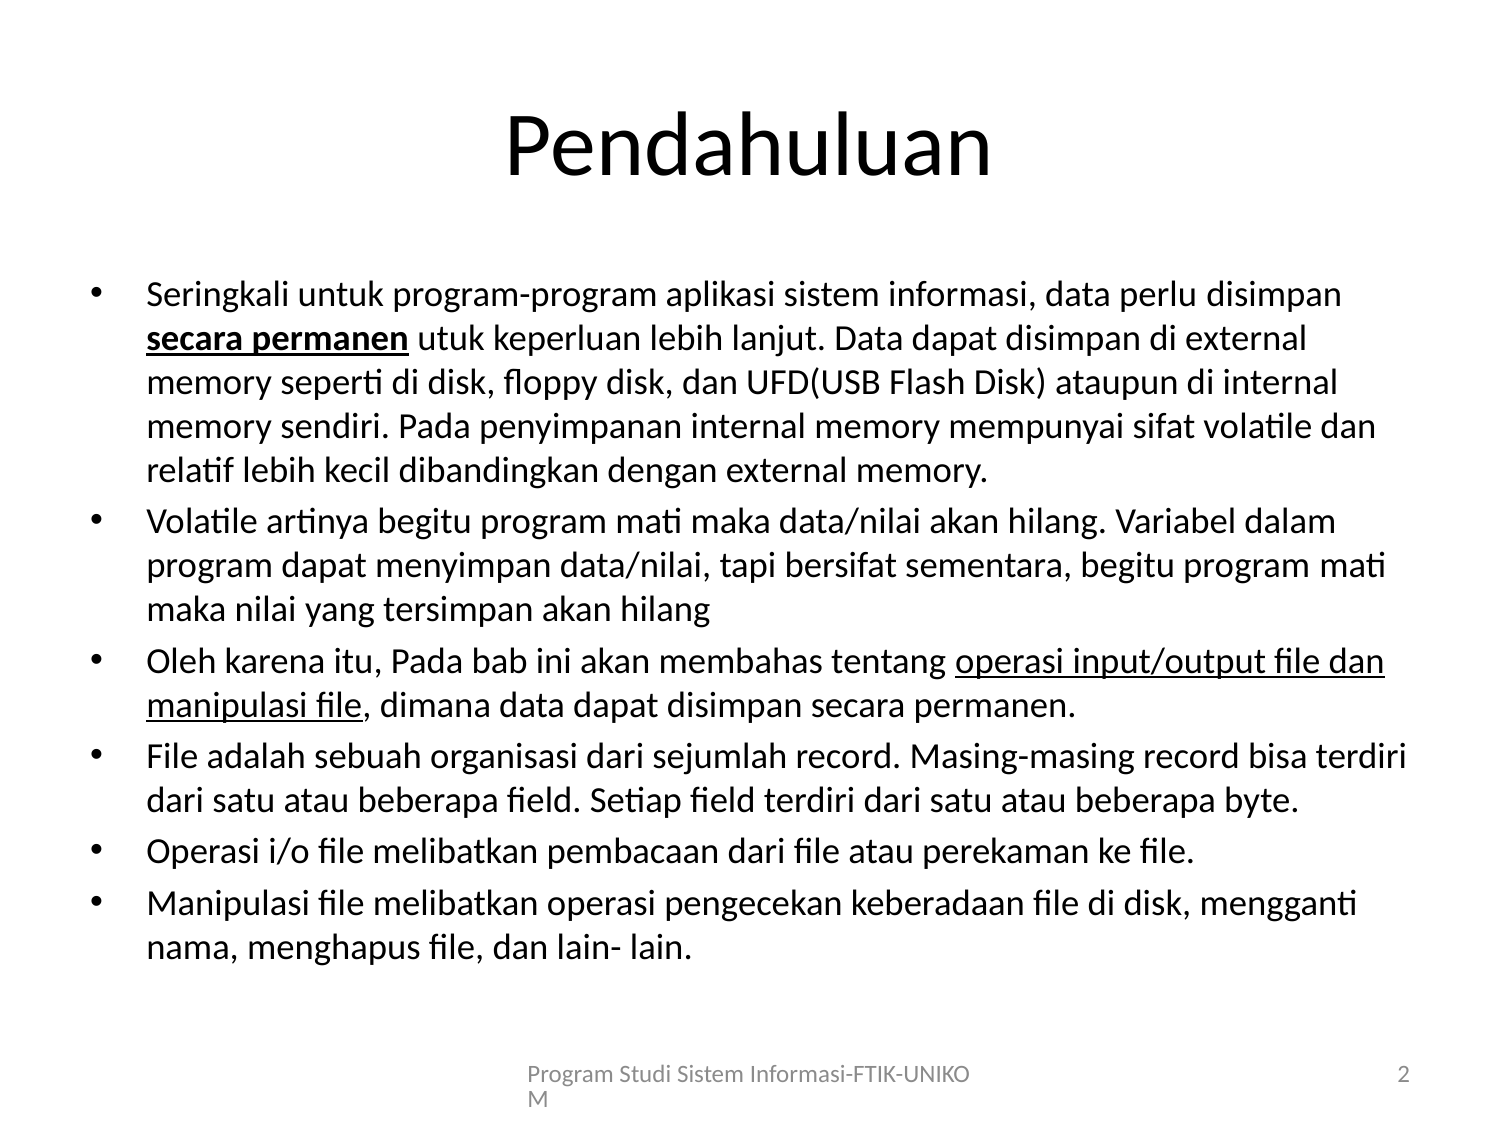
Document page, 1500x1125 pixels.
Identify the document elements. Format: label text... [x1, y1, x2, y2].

title Pendahuluan [75, 45, 1425, 233]
list Seringkali untuk program-program aplikasi sistem informasi, data perlu disimpan secara permanen utuk keperluan lebih lanjut. Data dapat disimpan di external memory seperti di disk, floppy disk, dan UFD(USB Flash Disk) ataupun di internal memory sendiri. Pada penyimpanan internal memory mempunyai sifat volatile dan relatif lebih kecil dibandingkan dengan external memory. Volatile artinya begitu program mati maka data/nilai akan hilang. Variabel dalam program dapat menyimpan data/nilai, tapi bersifat sementara, begitu program mati maka nilai yang tersimpan akan hilang Oleh karena itu, Pada bab ini akan membahas tentang operasi input/output file dan manipulasi file, dimana data dapat disimpan secara permanen. File adalah sebuah organisasi dari sejumlah record. Masing-masing record bisa terdiri dari satu atau beberapa field. Setiap field terdiri dari satu atau beberapa byte. Operasi i/o file melibatkan pembacaan dari file atau perekaman ke file. Manipulasi file melibatkan operasi pengecekan keberadaan file di disk, mengganti nama, menghapus file, dan lain- lain. [75, 262, 1425, 1005]
slide_number 2 [1074, 1042, 1425, 1103]
footer Program Studi Sistem Informasi-FTIK-UNIKOM [512, 1042, 988, 1103]
